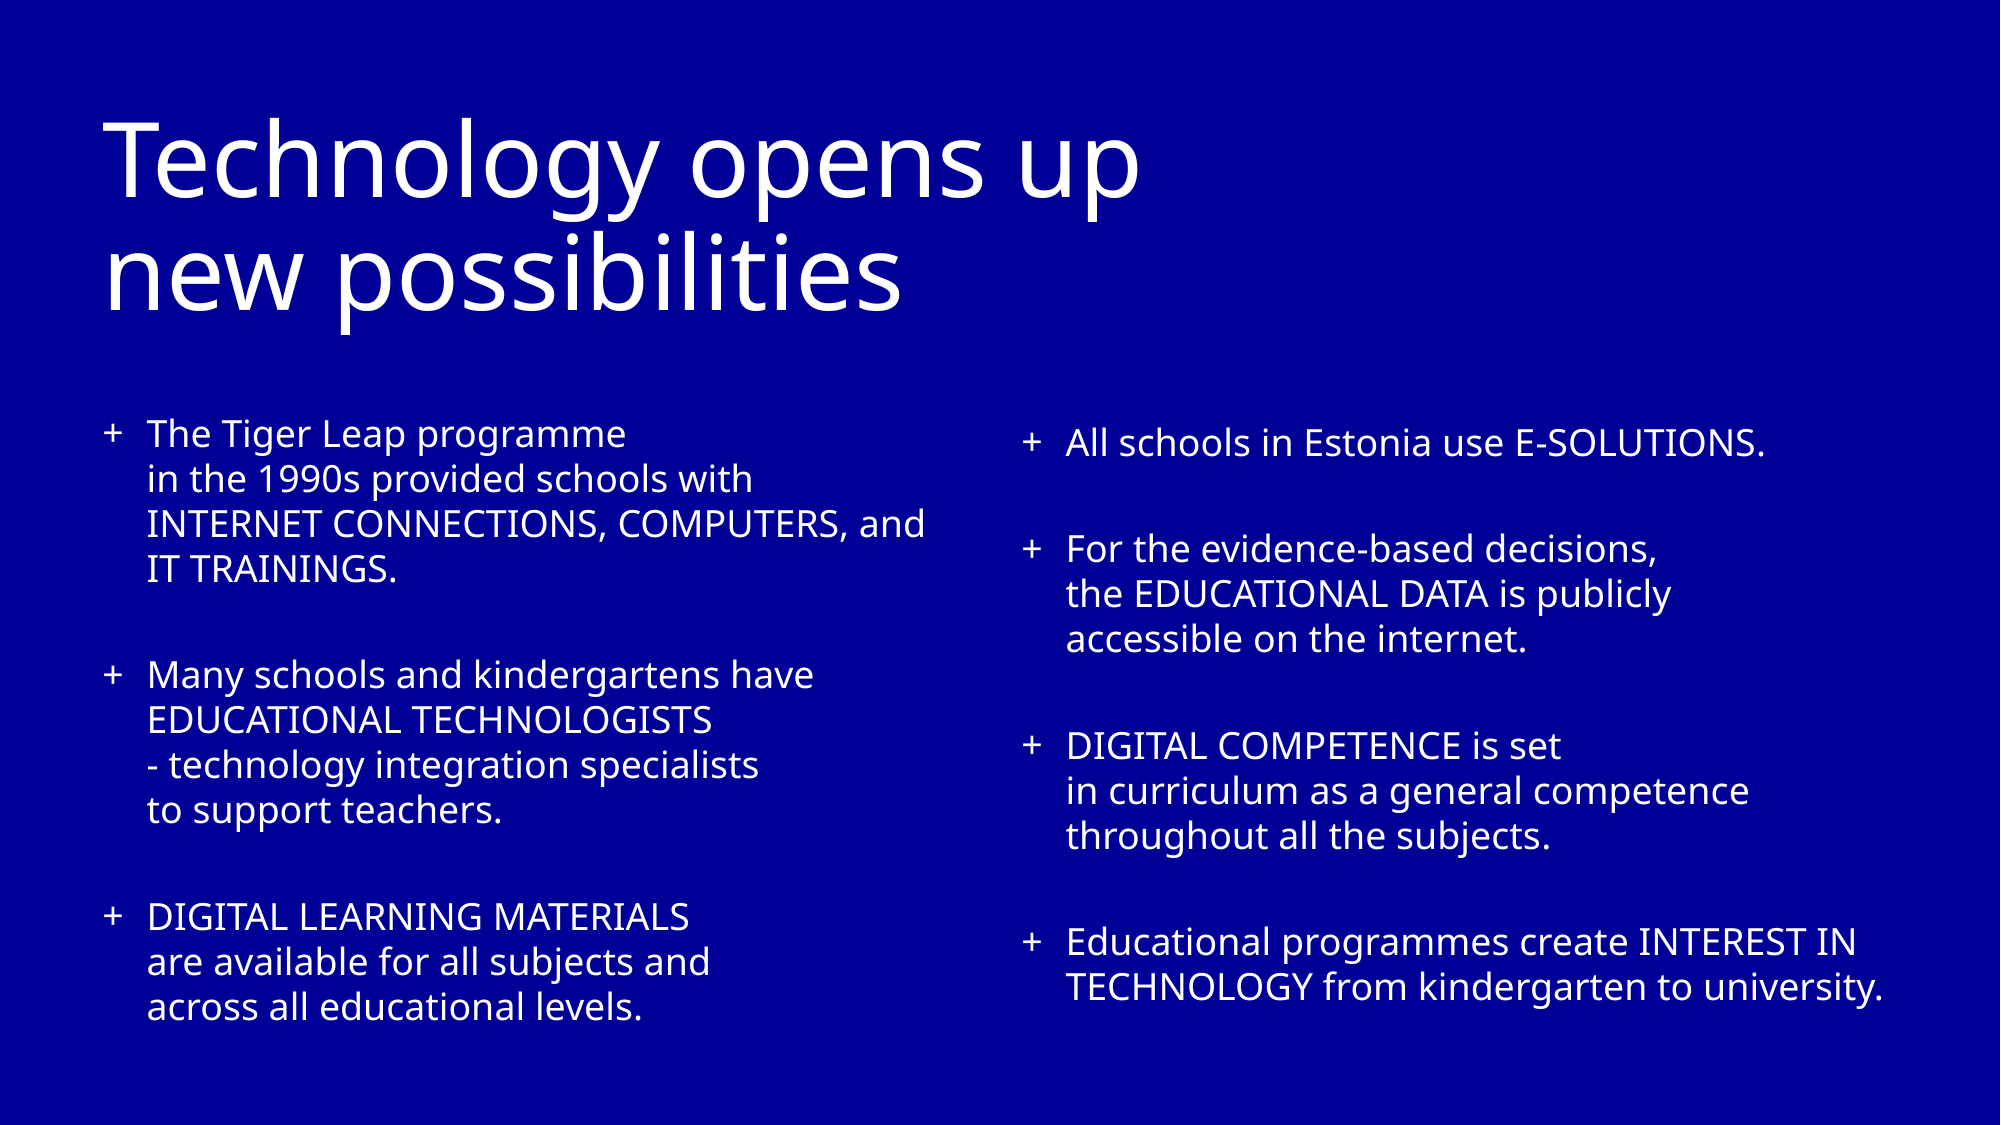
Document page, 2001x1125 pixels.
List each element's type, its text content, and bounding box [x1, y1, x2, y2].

title Technology opens up new possibilities [102, 108, 1343, 374]
list All schools in Estonia use E-SOLUTIONS. For the evidence-based decisions, the EDUCATIONAL DATA is publicly accessible on the internet. DIGITAL COMPETENCE is set in curriculum as a general competence throughout all the subjects. Educational programmes create INTEREST IN TECHNOLOGY from kindergarten to university. [1021, 418, 1898, 880]
list The Tiger Leap programme in the 1990s provided schools with INTERNET CONNECTIONS, COMPUTERS, and IT TRAININGS. Many schools and kindergartens have EDUCATIONAL TECHNOLOGISTS - technology integration specialists to support teachers. DIGITAL LEARNING MATERIALS are available for all subjects and across all educational levels. [102, 409, 936, 871]
